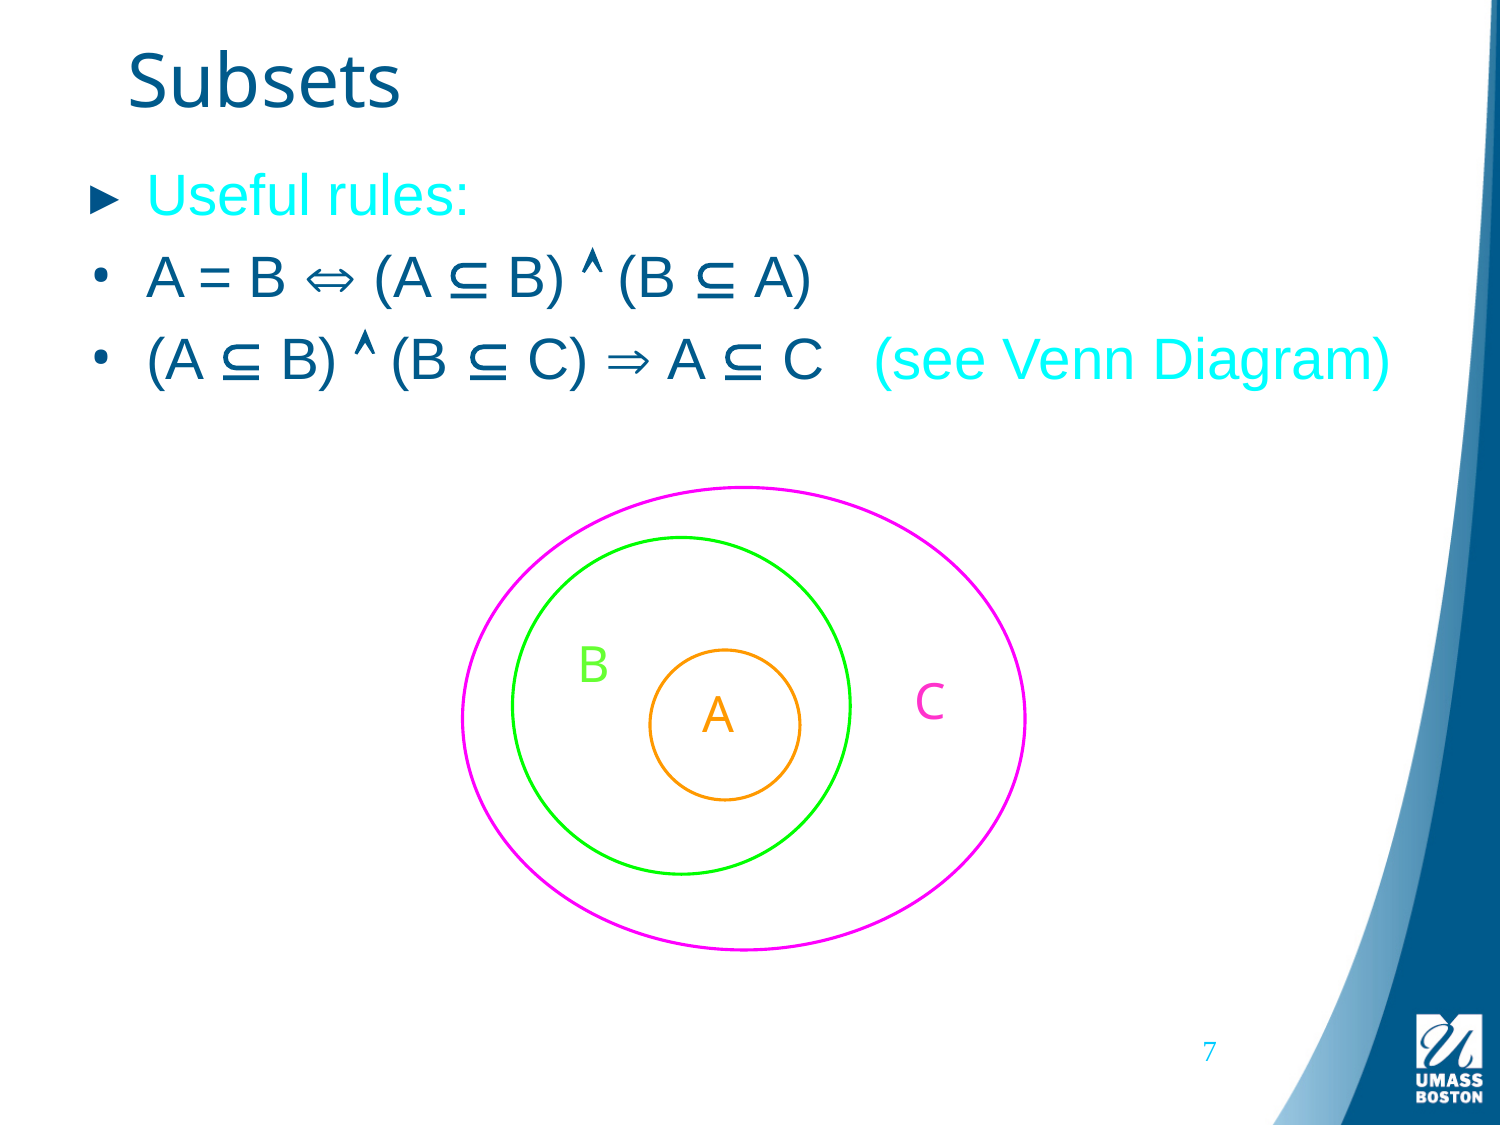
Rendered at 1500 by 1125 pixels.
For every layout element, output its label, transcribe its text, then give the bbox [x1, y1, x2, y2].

picture [1439, 1100, 1448, 1105]
title Subsets [112, 24, 1388, 149]
picture [1461, 1100, 1476, 1105]
list Useful rules: A = B  (A  B)  (B  A) (A  B)  (B  C)  A  C (see Venn Diagram) [75, 149, 1450, 413]
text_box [274, 437, 1201, 1013]
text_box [462, 487, 1026, 951]
picture [1452, 1100, 1461, 1107]
slide_number 7 [1187, 1025, 1500, 1100]
picture [0, 0, 1500, 1125]
